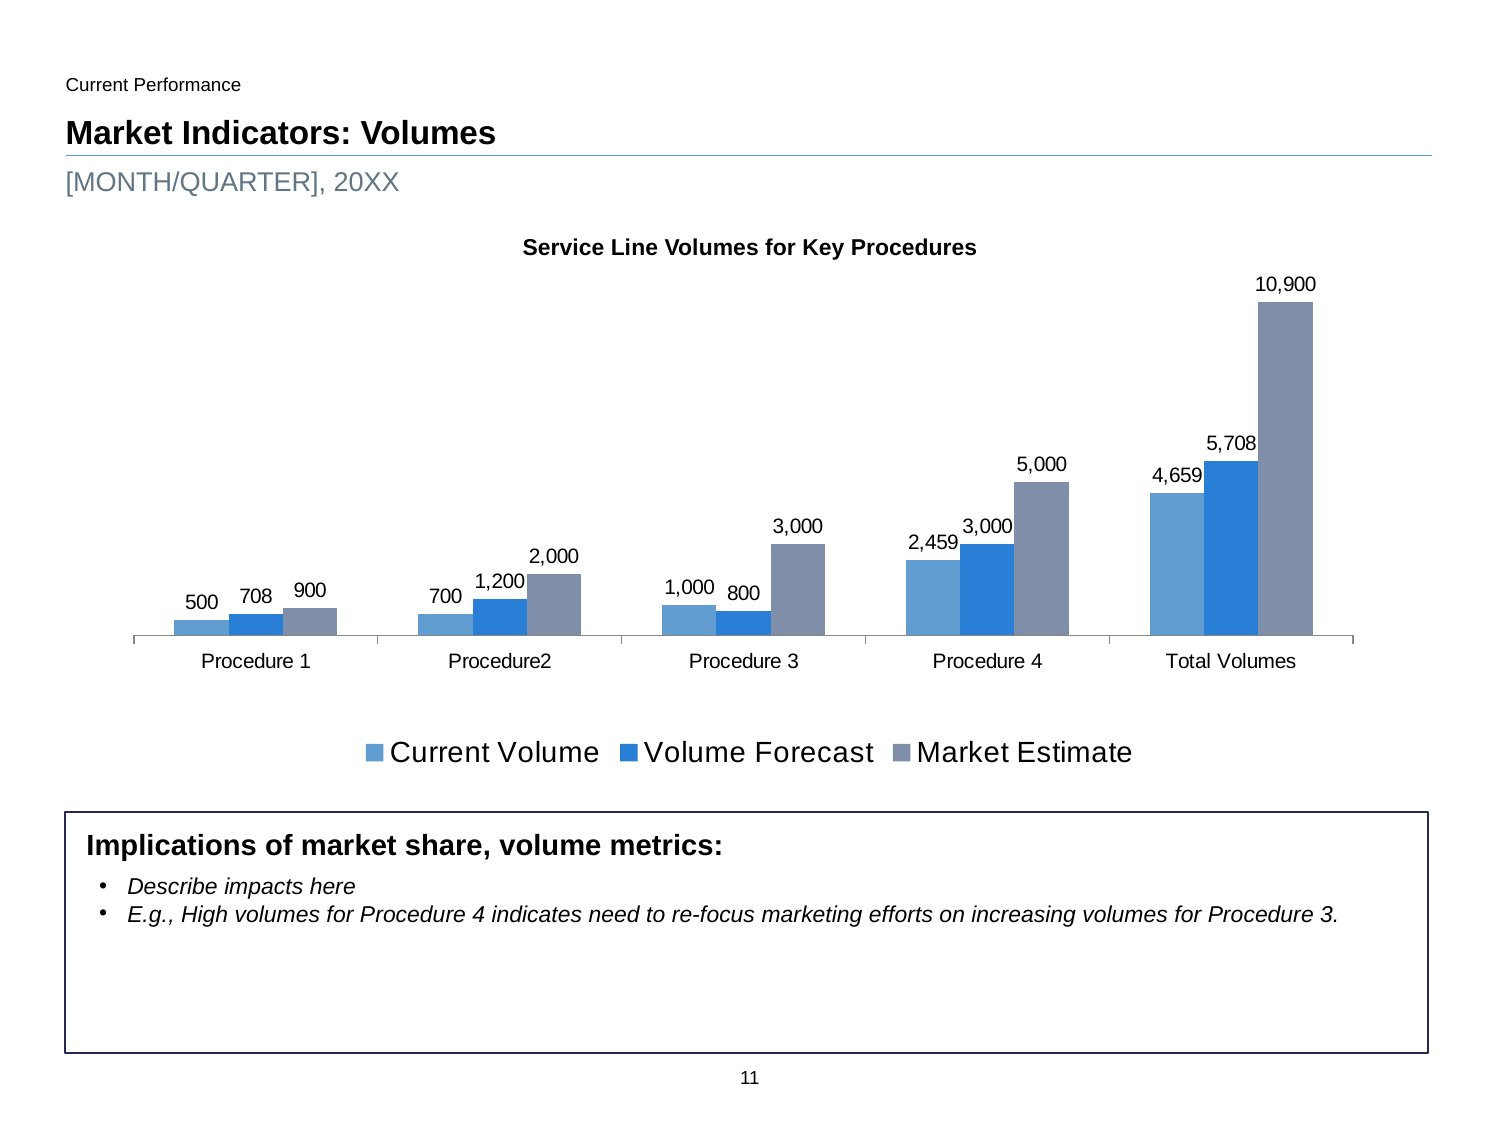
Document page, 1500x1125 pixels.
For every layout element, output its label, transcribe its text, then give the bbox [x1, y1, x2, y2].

text_box Describe impacts here E.g., High volumes for Procedure 4 indicates need to re-focus marketing efforts on increasing volumes for Procedure 3. [91, 864, 1397, 935]
slide_number 11 [698, 1058, 801, 1099]
text_box [64, 812, 1429, 1054]
chart [0, 65, 1500, 776]
